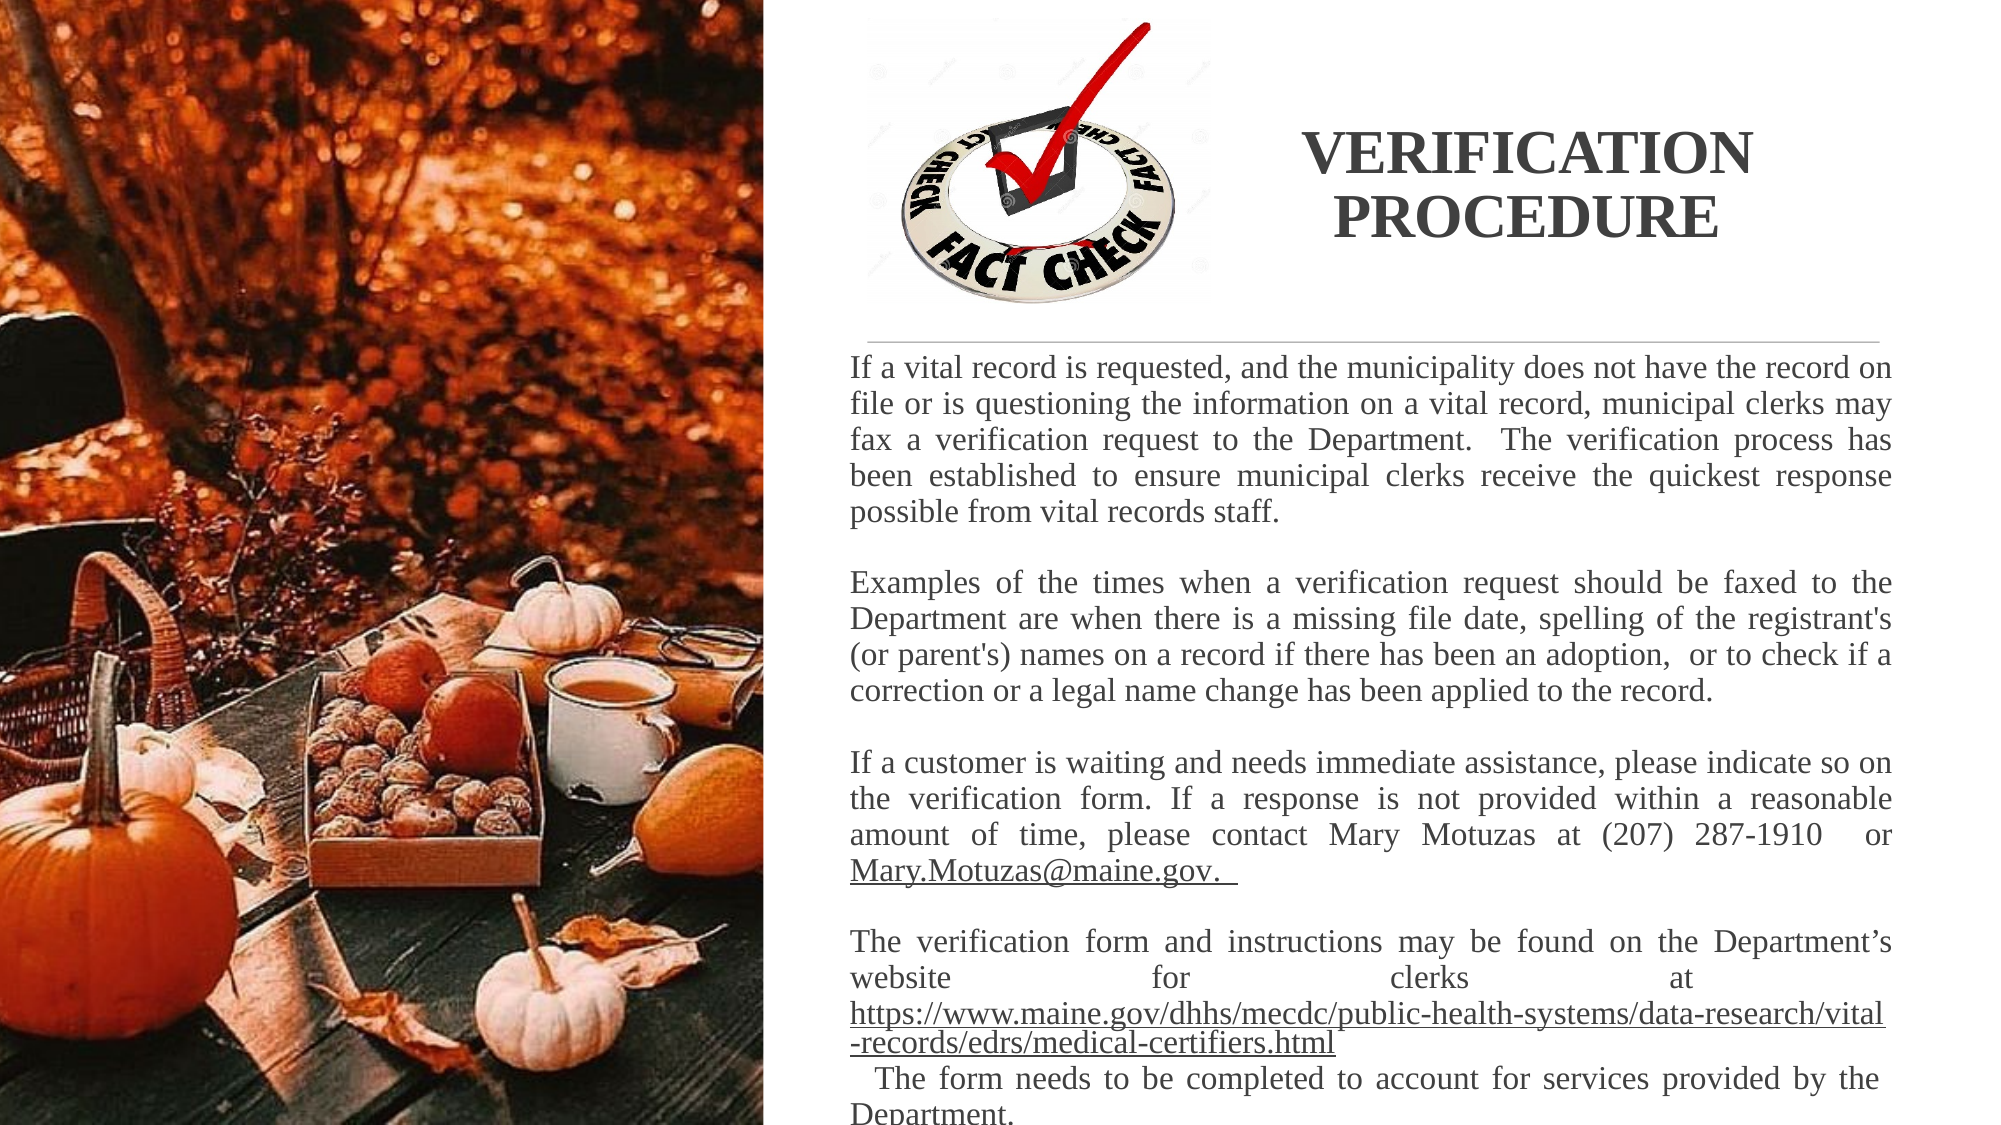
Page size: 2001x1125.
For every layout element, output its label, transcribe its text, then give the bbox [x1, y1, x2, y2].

text_box [772, 1040, 2000, 1125]
list If a vital record is requested, and the municipality does not have the record on file or is questioning the information on a vital record, municipal clerks may fax a verification request to the Department. The verification process has been established to ensure municipal clerks receive the quickest response possible from vital records staff. Examples of the times when a verification request should be faxed to the Department are when there is a missing file date, spelling of the registrant's (or parent's) names on a record if there has been an adoption, or to check if a correction or a legal name change has been applied to the record. If a customer is waiting and needs immediate assistance, please indicate so on the verification form. If a response is not provided within a reasonable amount of time, please contact Mary Motuzas at (207) 287-1910 or Mary.Motuzas@maine.gov. The verification form and instructions may be found on the Department’s website for clerks at https://www.maine.gov/dhhs/mecdc/public-health-systems/data-research/vital-records/edrs/medical-certifiers.html The form needs to be completed to account for services provided by the Department. [849, 342, 1895, 1097]
text_box [771, 0, 2000, 1040]
picture [0, 0, 764, 1125]
title VERIFICATION PROCEDURE [1160, 104, 1895, 342]
picture [867, 17, 1211, 304]
